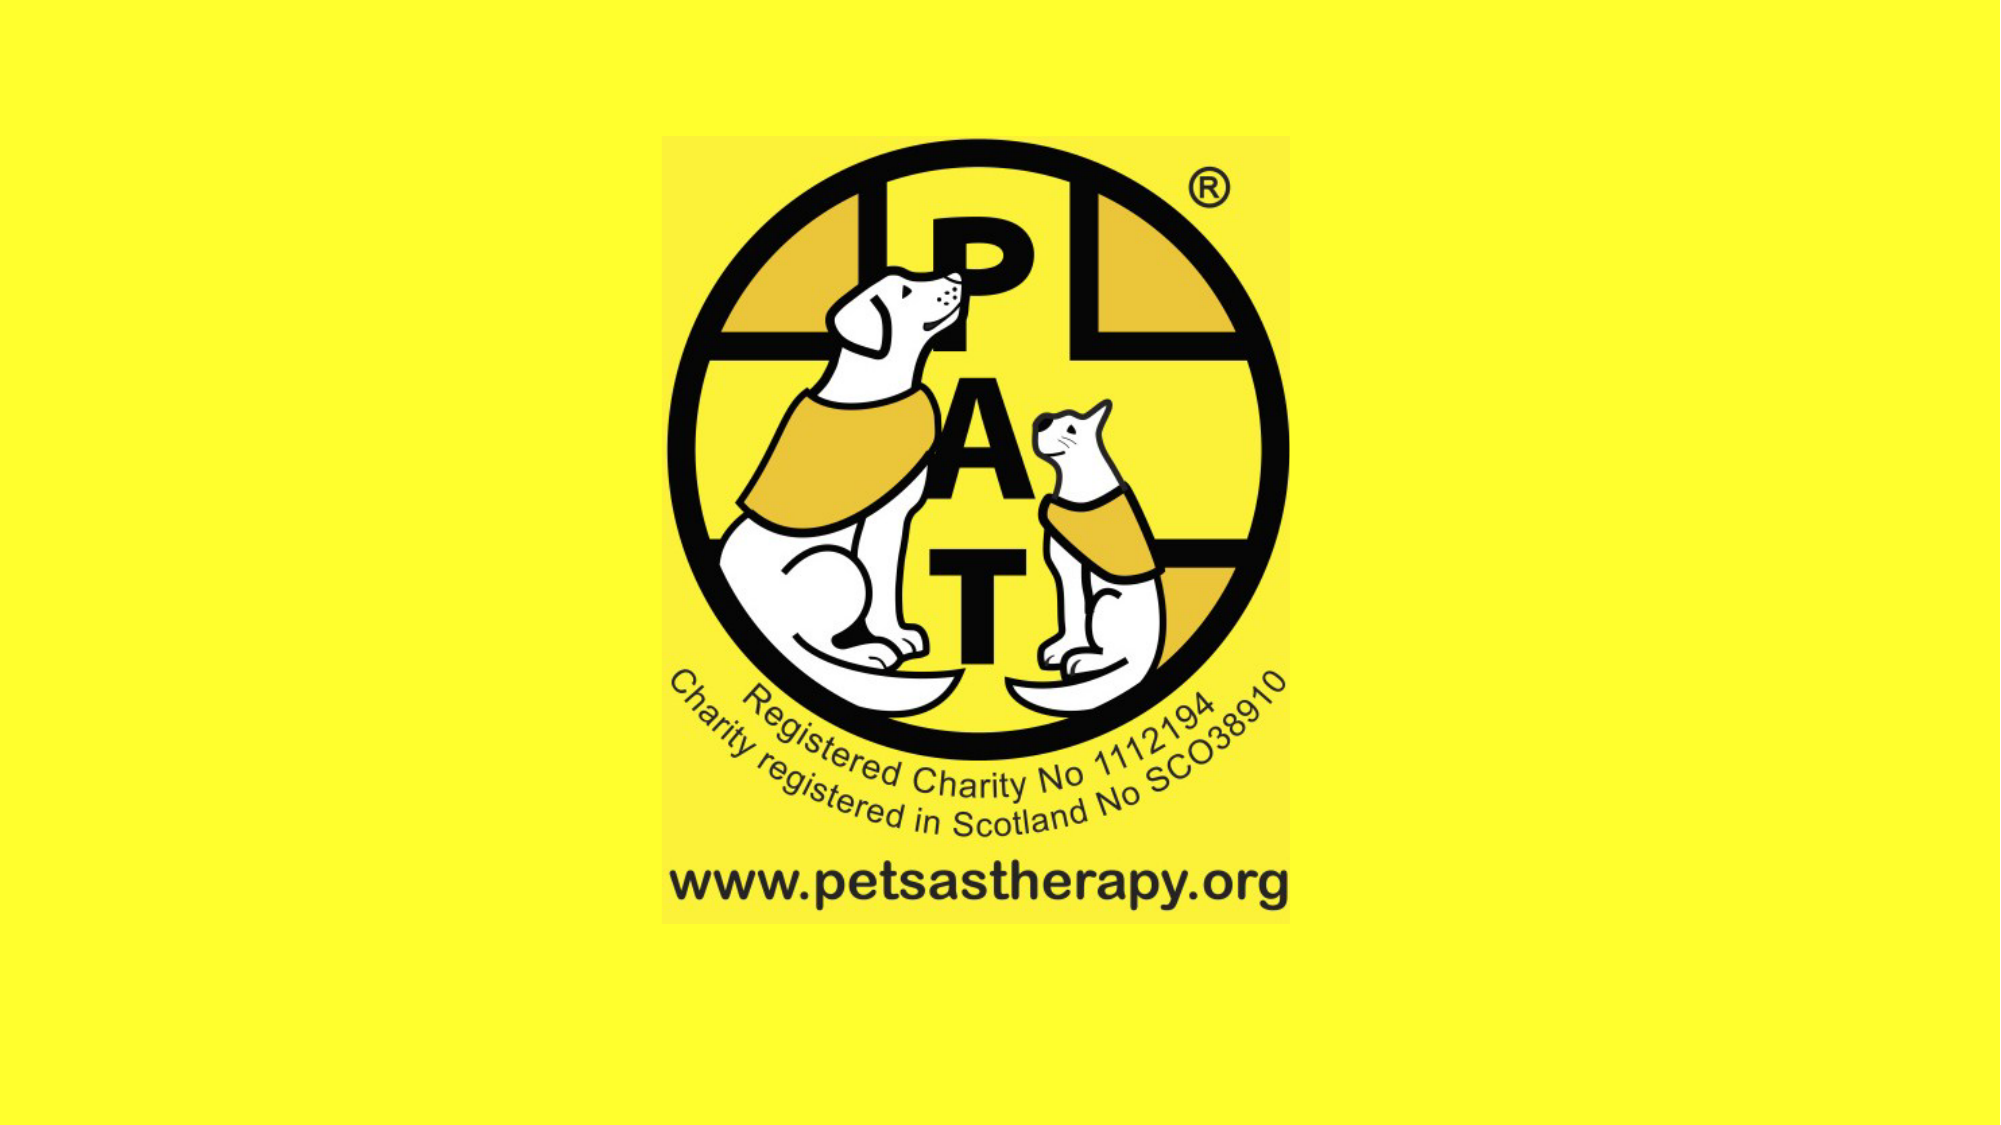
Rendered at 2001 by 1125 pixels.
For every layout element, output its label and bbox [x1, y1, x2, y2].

picture [661, 136, 1290, 924]
